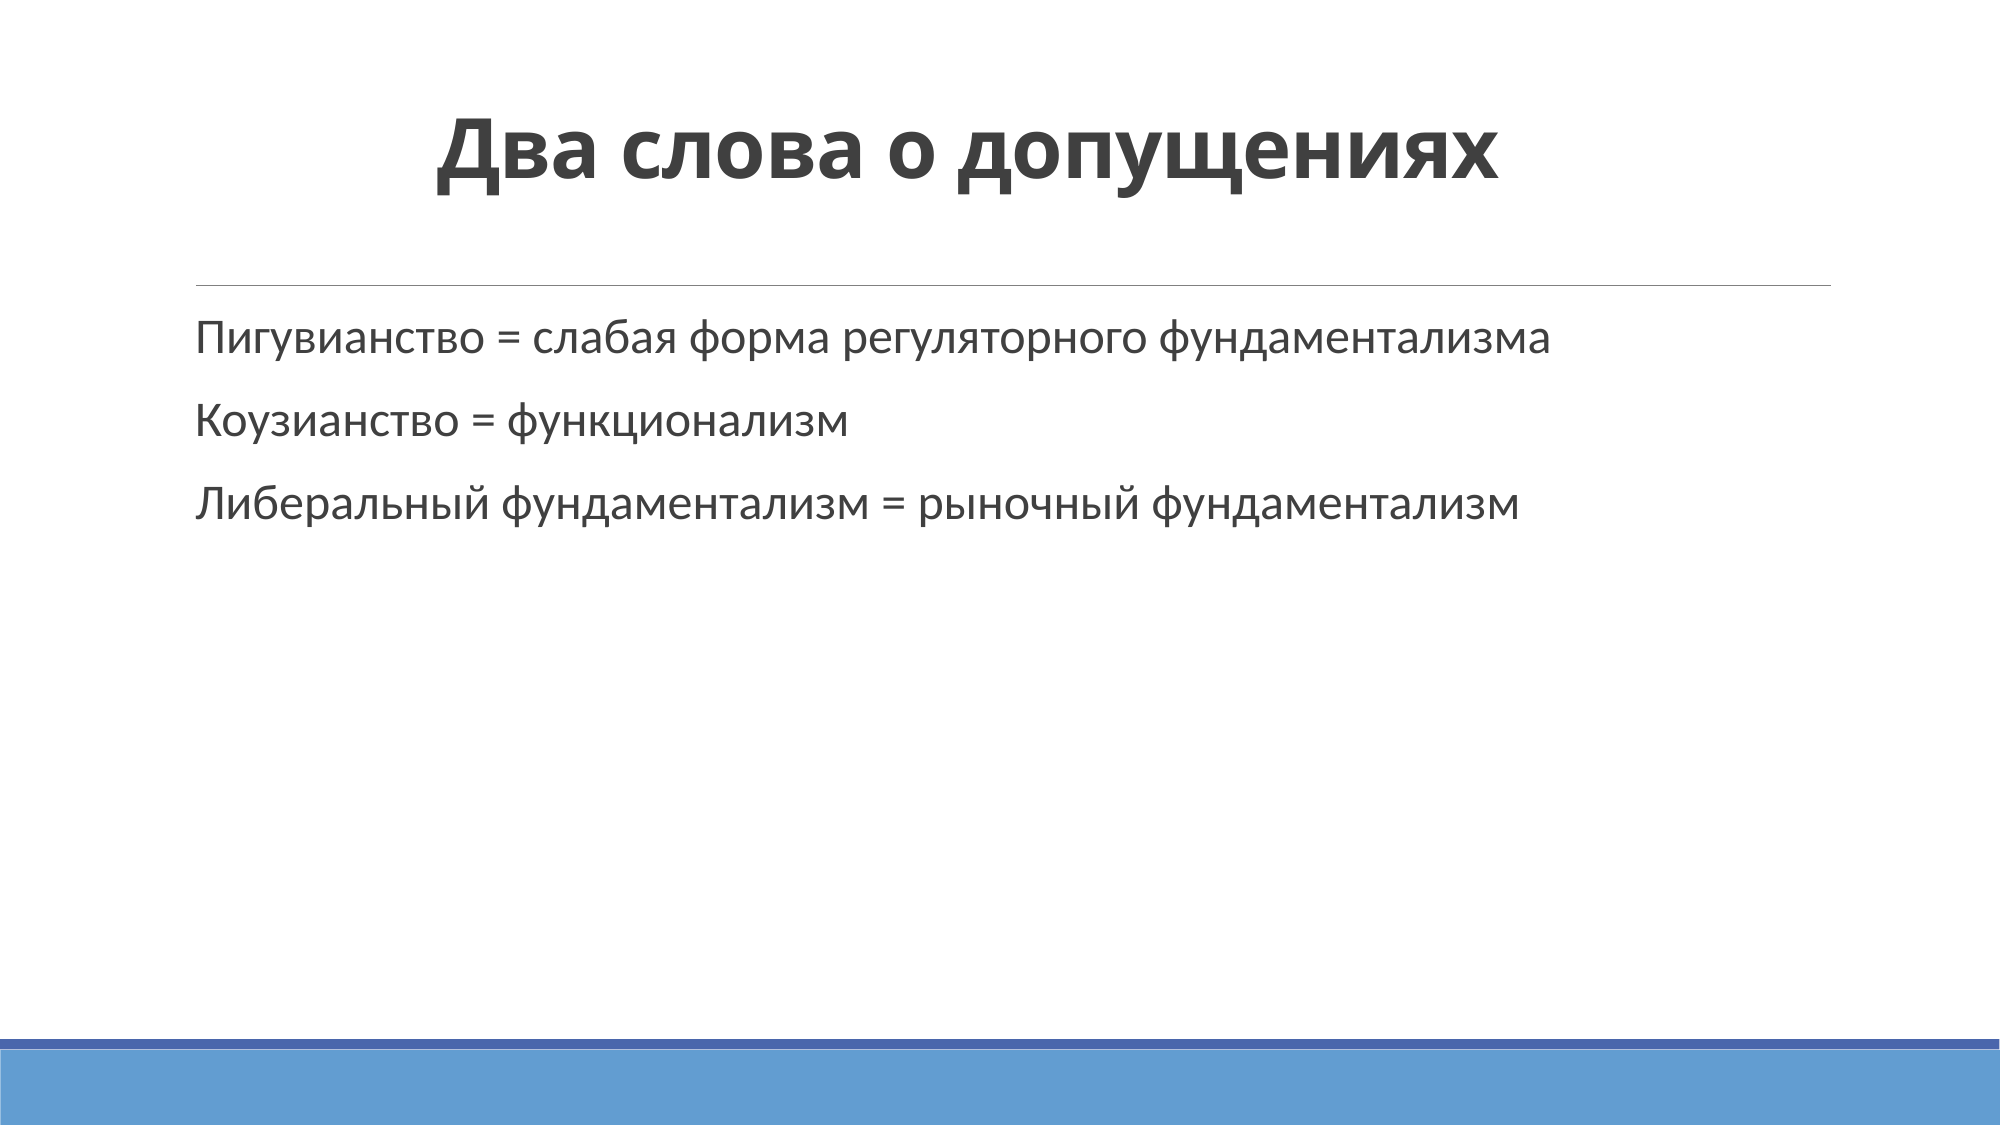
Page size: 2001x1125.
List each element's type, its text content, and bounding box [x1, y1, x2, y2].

list Пигувианство = слабая форма регуляторного фундаментализма Коузианство = функционализм Либеральный фундаментализм = рыночный фундаментализм [180, 302, 1830, 963]
title Два слова о допущениях [225, 47, 1713, 203]
